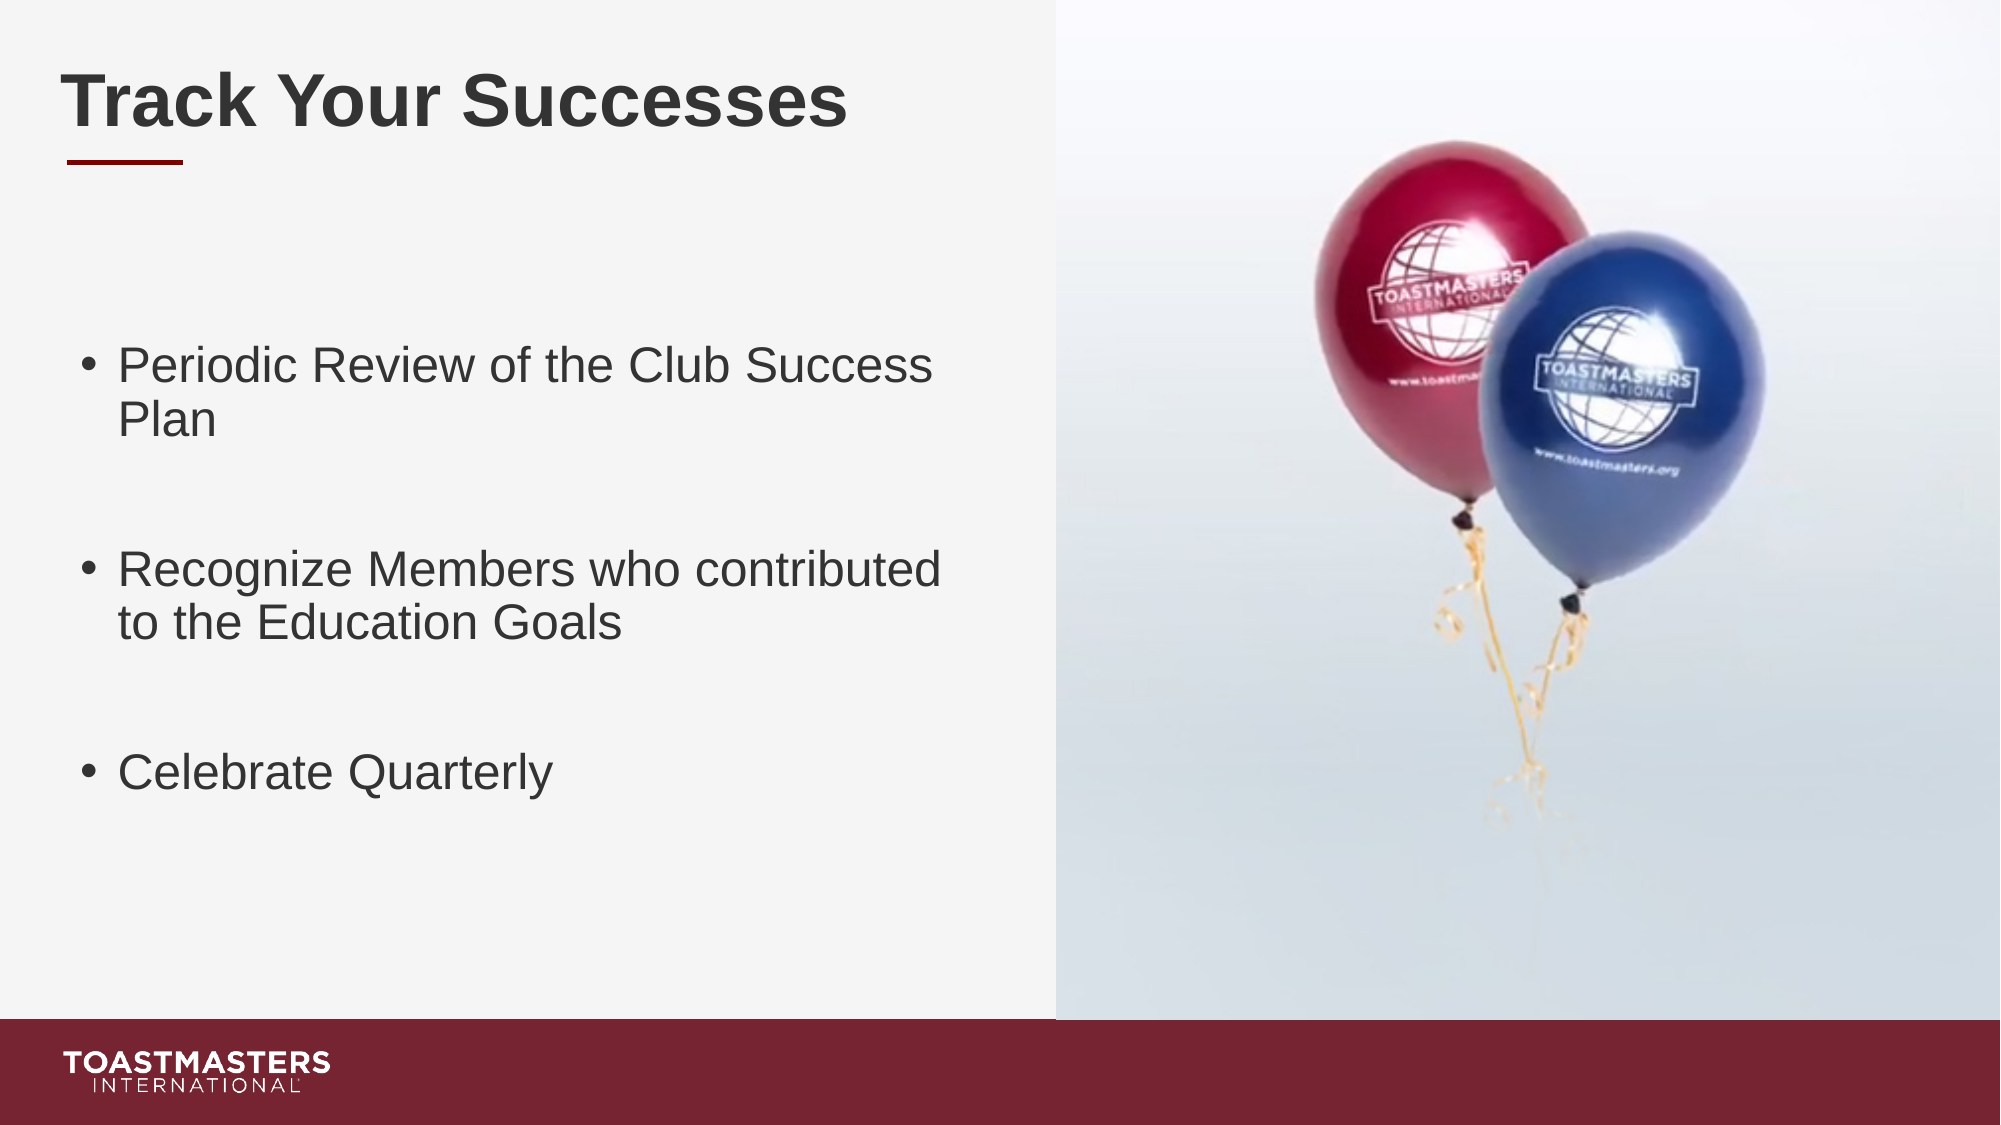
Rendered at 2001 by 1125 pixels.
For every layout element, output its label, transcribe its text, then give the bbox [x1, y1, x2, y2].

picture [51, 1036, 343, 1103]
picture [1055, 0, 2000, 1020]
title Track Your Successes [45, 48, 1055, 155]
list Periodic Review of the Club Success Plan Recognize Members who contributed to the Education Goals Celebrate Quarterly [64, 331, 968, 930]
